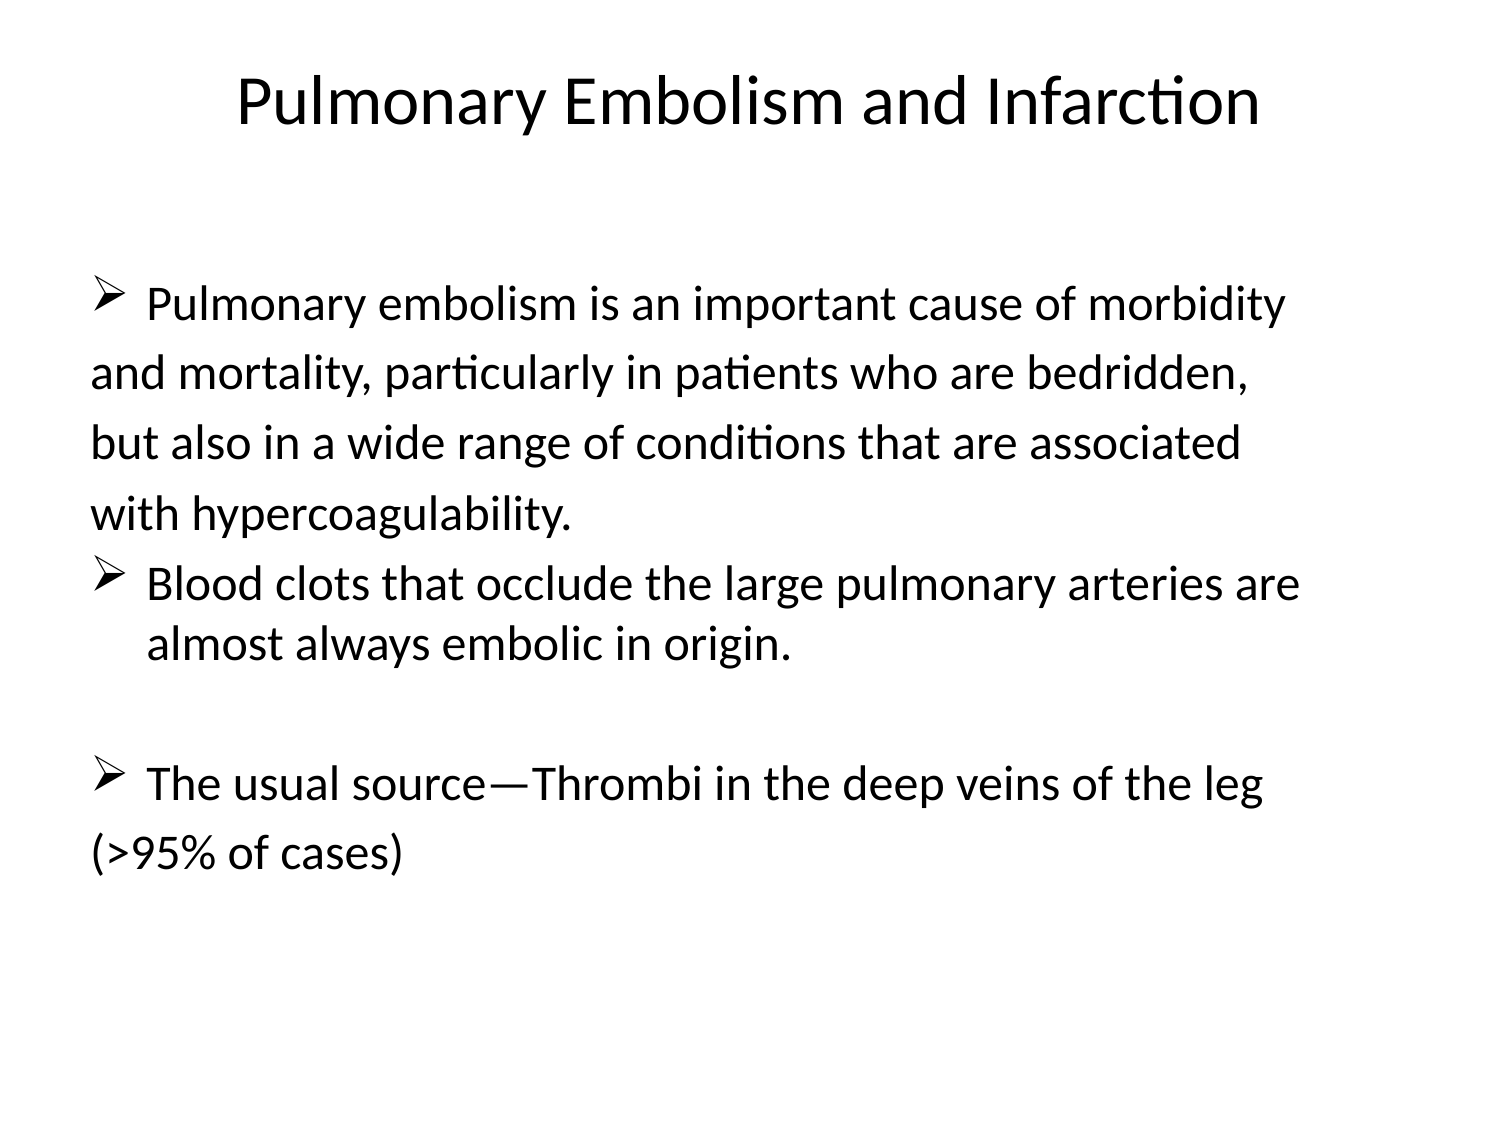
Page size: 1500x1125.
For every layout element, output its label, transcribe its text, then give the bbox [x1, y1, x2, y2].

list Pulmonary embolism is an important cause of morbidity and mortality, particularly in patients who are bedridden, but also in a wide range of conditions that are associated with hypercoagulability. Blood clots that occlude the large pulmonary arteries are almost always embolic in origin. The usual source—Thrombi in the deep veins of the leg (>95% of cases) [75, 262, 1425, 1005]
title Pulmonary Embolism and Infarction [75, 45, 1425, 233]
